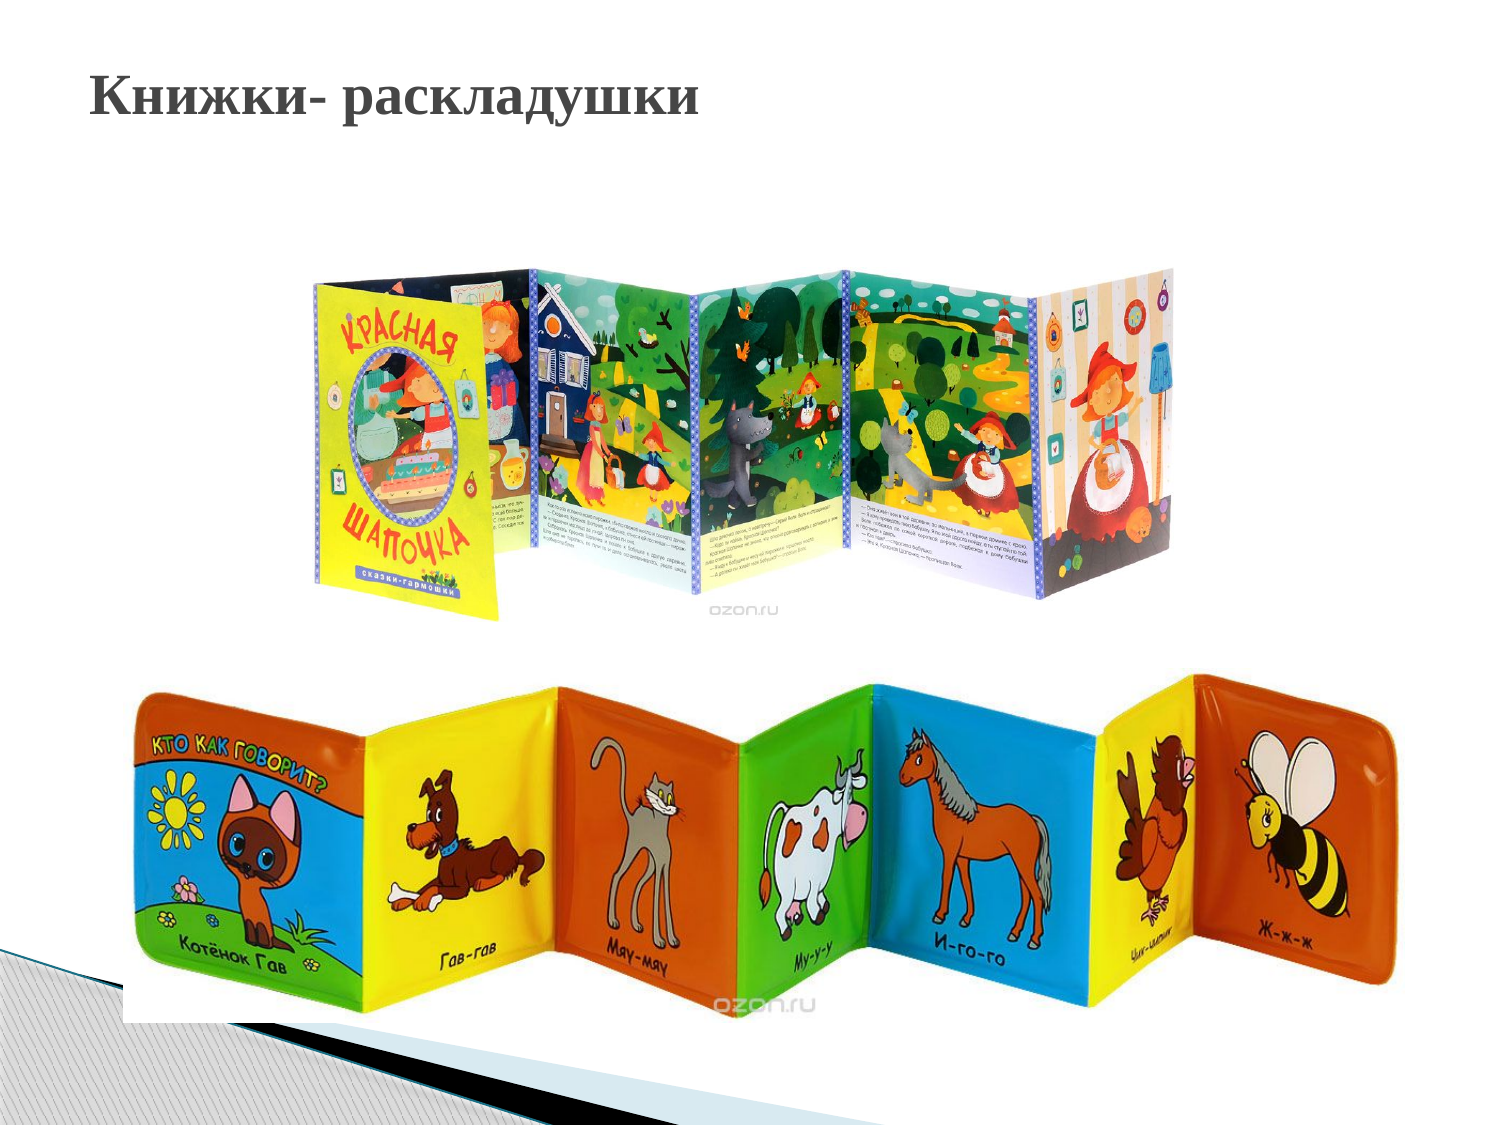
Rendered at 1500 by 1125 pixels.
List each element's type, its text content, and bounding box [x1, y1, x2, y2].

picture [312, 266, 1174, 622]
picture [123, 668, 1405, 1024]
title Книжки- раскладушки [75, 45, 1425, 138]
